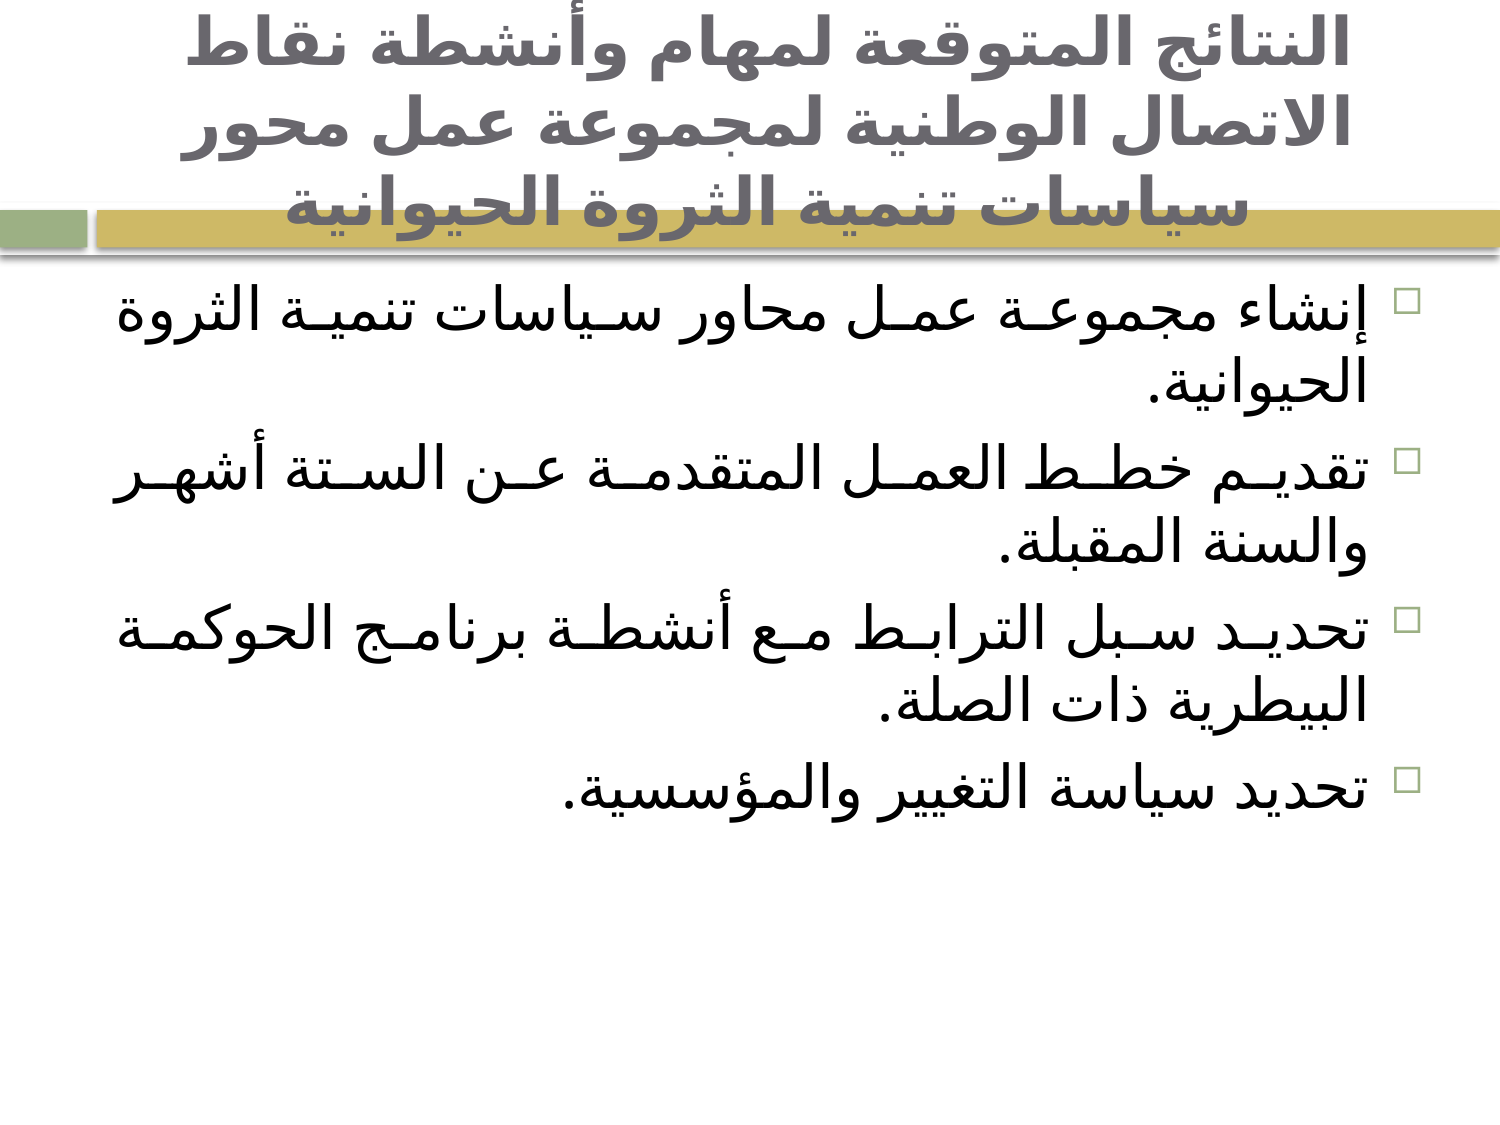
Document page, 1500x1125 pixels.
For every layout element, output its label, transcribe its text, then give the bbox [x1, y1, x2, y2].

title النتائج المتوقعة لمهام وأنشطة نقاط الاتصال الوطنية لمجموعة عمل محور سياسات تنمية الثروة الحيوانية [100, 37, 1438, 200]
list إنشاء مجموعة عمل محاور سياسات تنمية الثروة الحيوانية. تقديم خطط العمل المتقدمة عن الستة أشهر والسنة المقبلة. تحديد سبل الترابط مع أنشطة برنامج الحوكمة البيطرية ذات الصلة. تحديد سياسة التغيير والمؤسسية. [100, 262, 1438, 1000]
